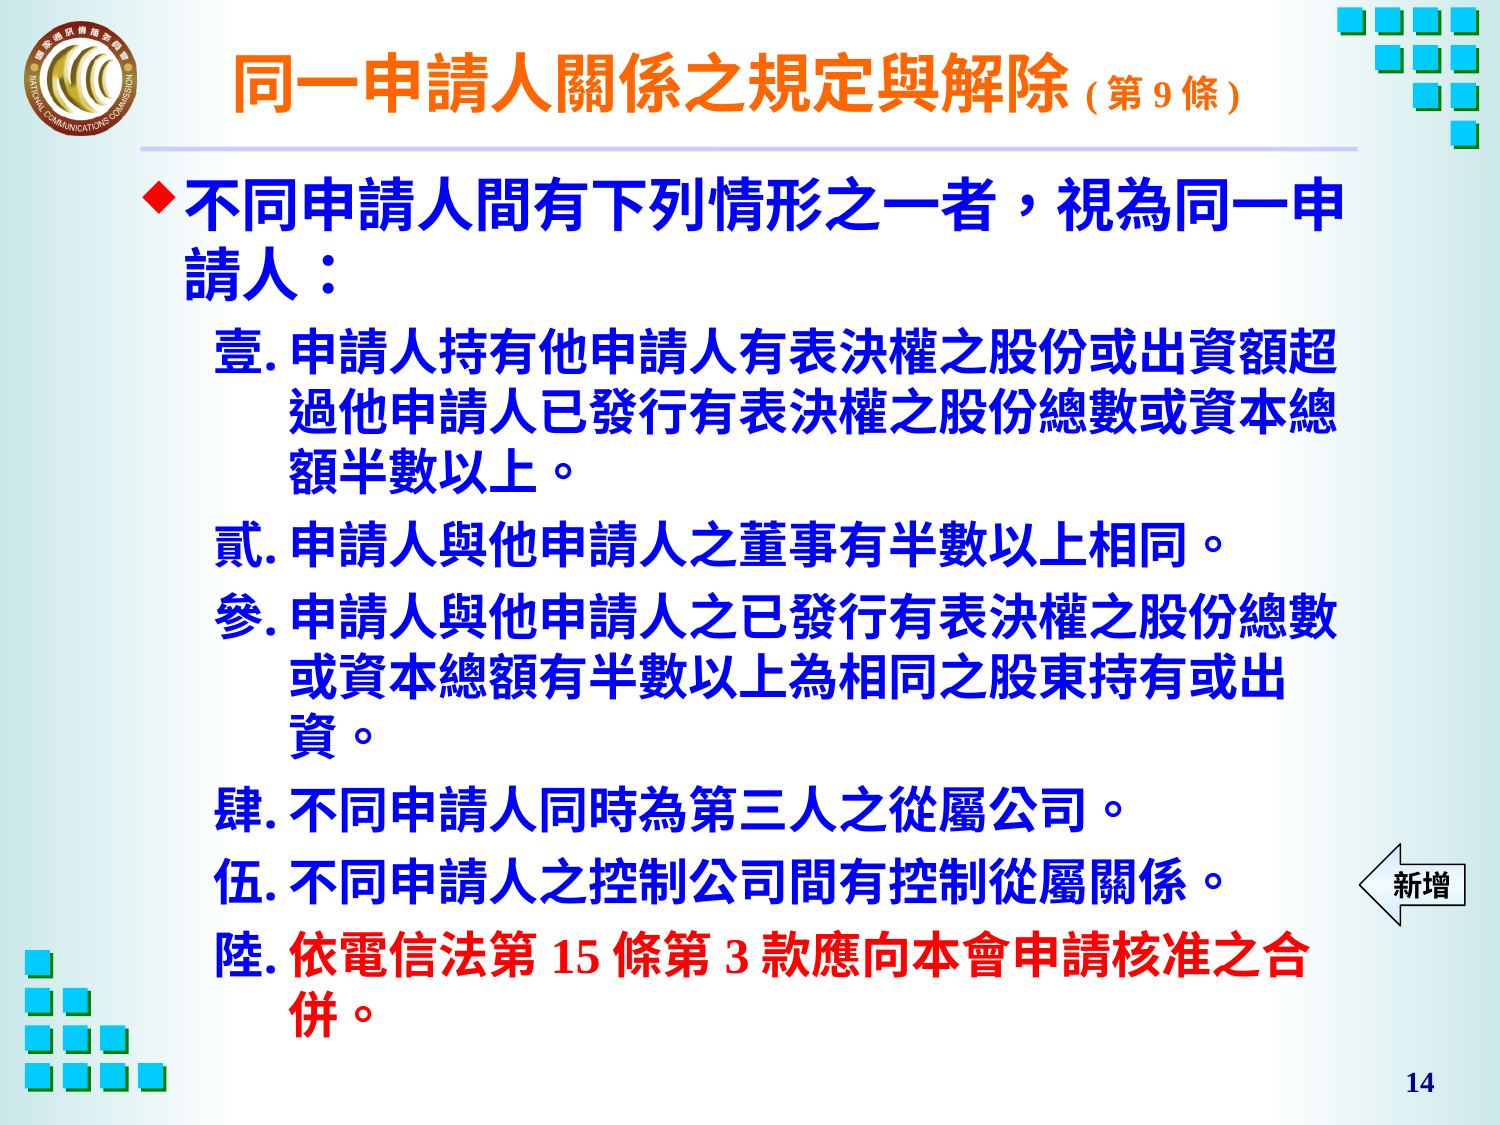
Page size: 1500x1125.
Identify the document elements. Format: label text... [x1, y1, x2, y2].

text_box 新增 [1359, 843, 1465, 926]
text_box 不同申請人間有下列情形之一者，視為同一申請人： 申請人持有他申請人有表決權之股份或出資額超過他申請人已發行有表決權之股份總數或資本總額半數以上。 申請人與他申請人之董事有半數以上相同。 申請人與他申請人之已發行有表決權之股份總數或資本總額有半數以上為相同之股東持有或出資。 不同申請人同時為第三人之從屬公司。 不同申請人之控制公司間有控制從屬關係。 依電信法第15條第3款應向本會申請核准之合併。 [123, 160, 1400, 1051]
title 同一申請人關係之規定與解除(第9條) [142, 18, 1330, 145]
picture [24, 21, 137, 136]
